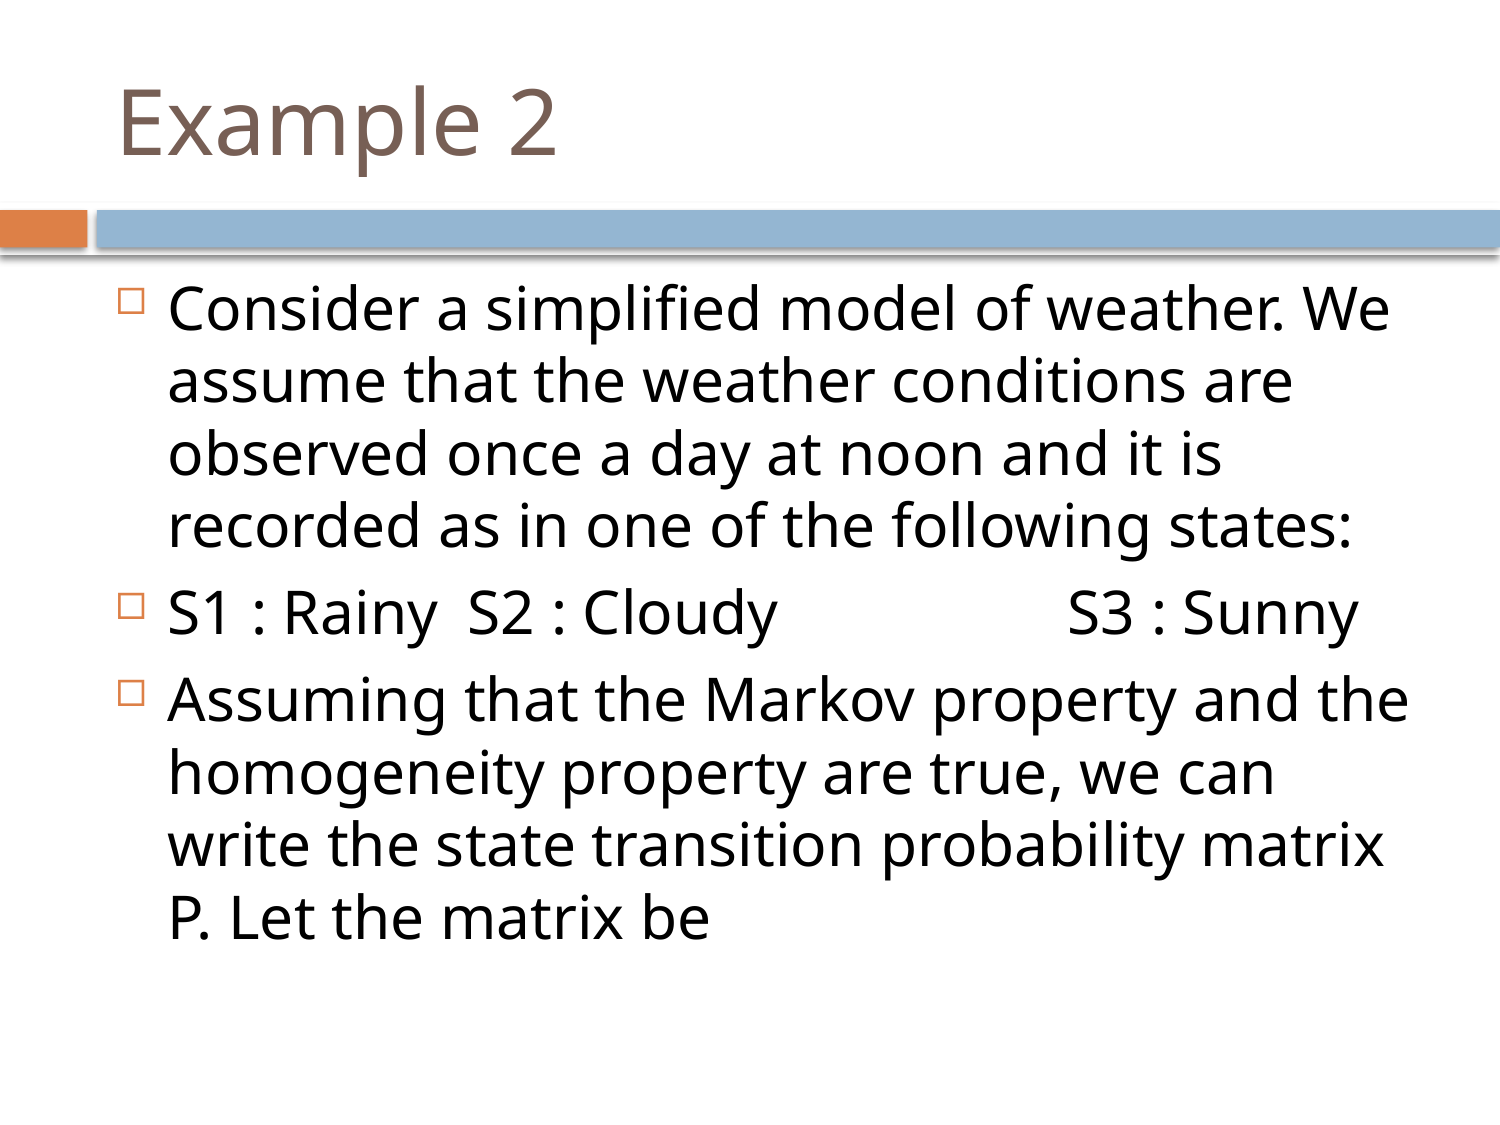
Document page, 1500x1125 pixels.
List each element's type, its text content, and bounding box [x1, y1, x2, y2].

title Example 2 [100, 37, 1438, 200]
list Consider a simpliﬁed model of weather. We assume that the weather conditions are observed once a day at noon and it is recorded as in one of the following states: S1 : Rainy S2 : Cloudy S3 : Sunny Assuming that the Markov property and the homogeneity property are true, we can write the state transition probability matrix P. Let the matrix be [100, 262, 1438, 1000]
